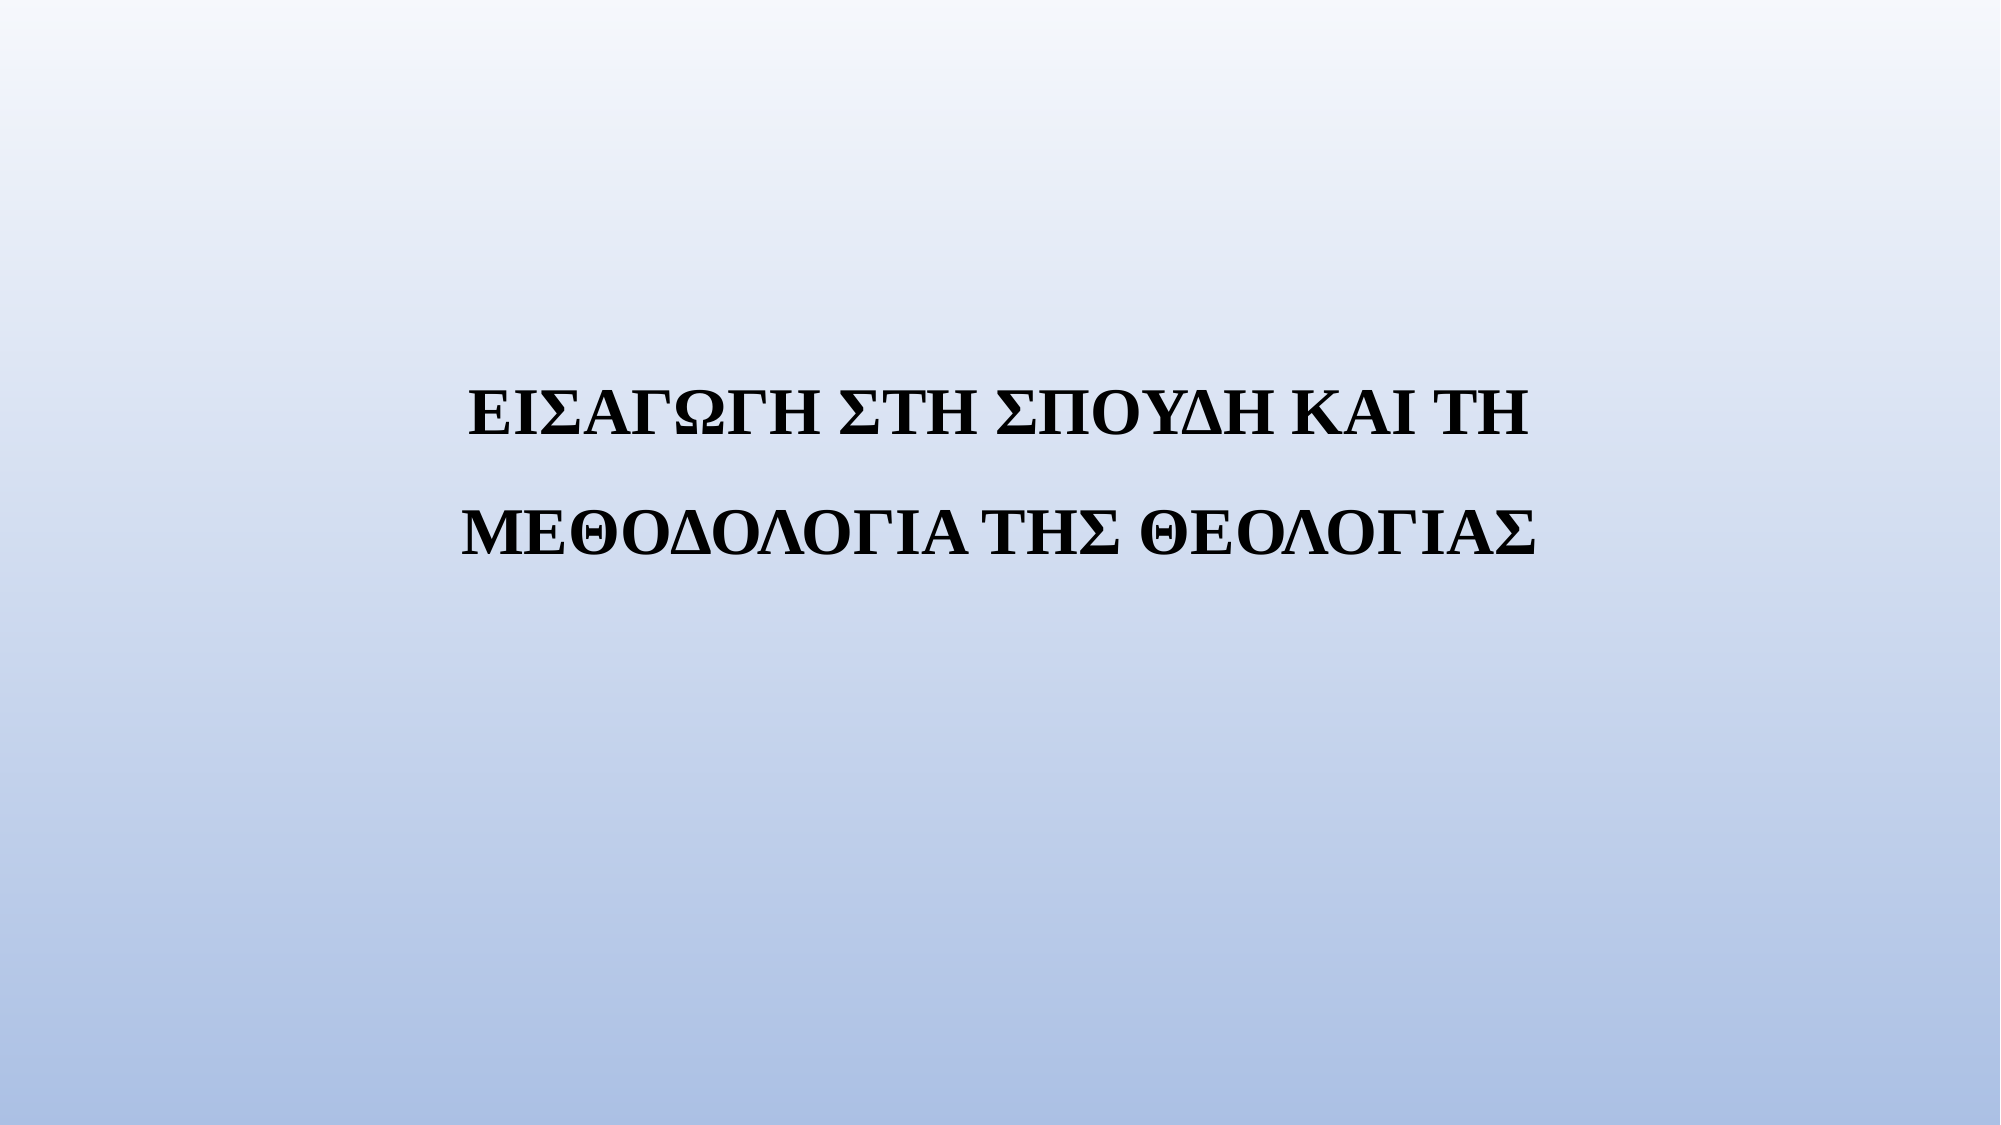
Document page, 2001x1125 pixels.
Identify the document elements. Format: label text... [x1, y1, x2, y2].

title ΕΙΣΑΓΩΓΗ ΣΤΗ ΣΠΟΥΔΗ ΚΑΙ ΤΗ ΜΕΘΟΔΟΛΟΓΙΑ ΤΗΣ ΘΕΟΛΟΓΙΑΣ [249, 184, 1750, 576]
